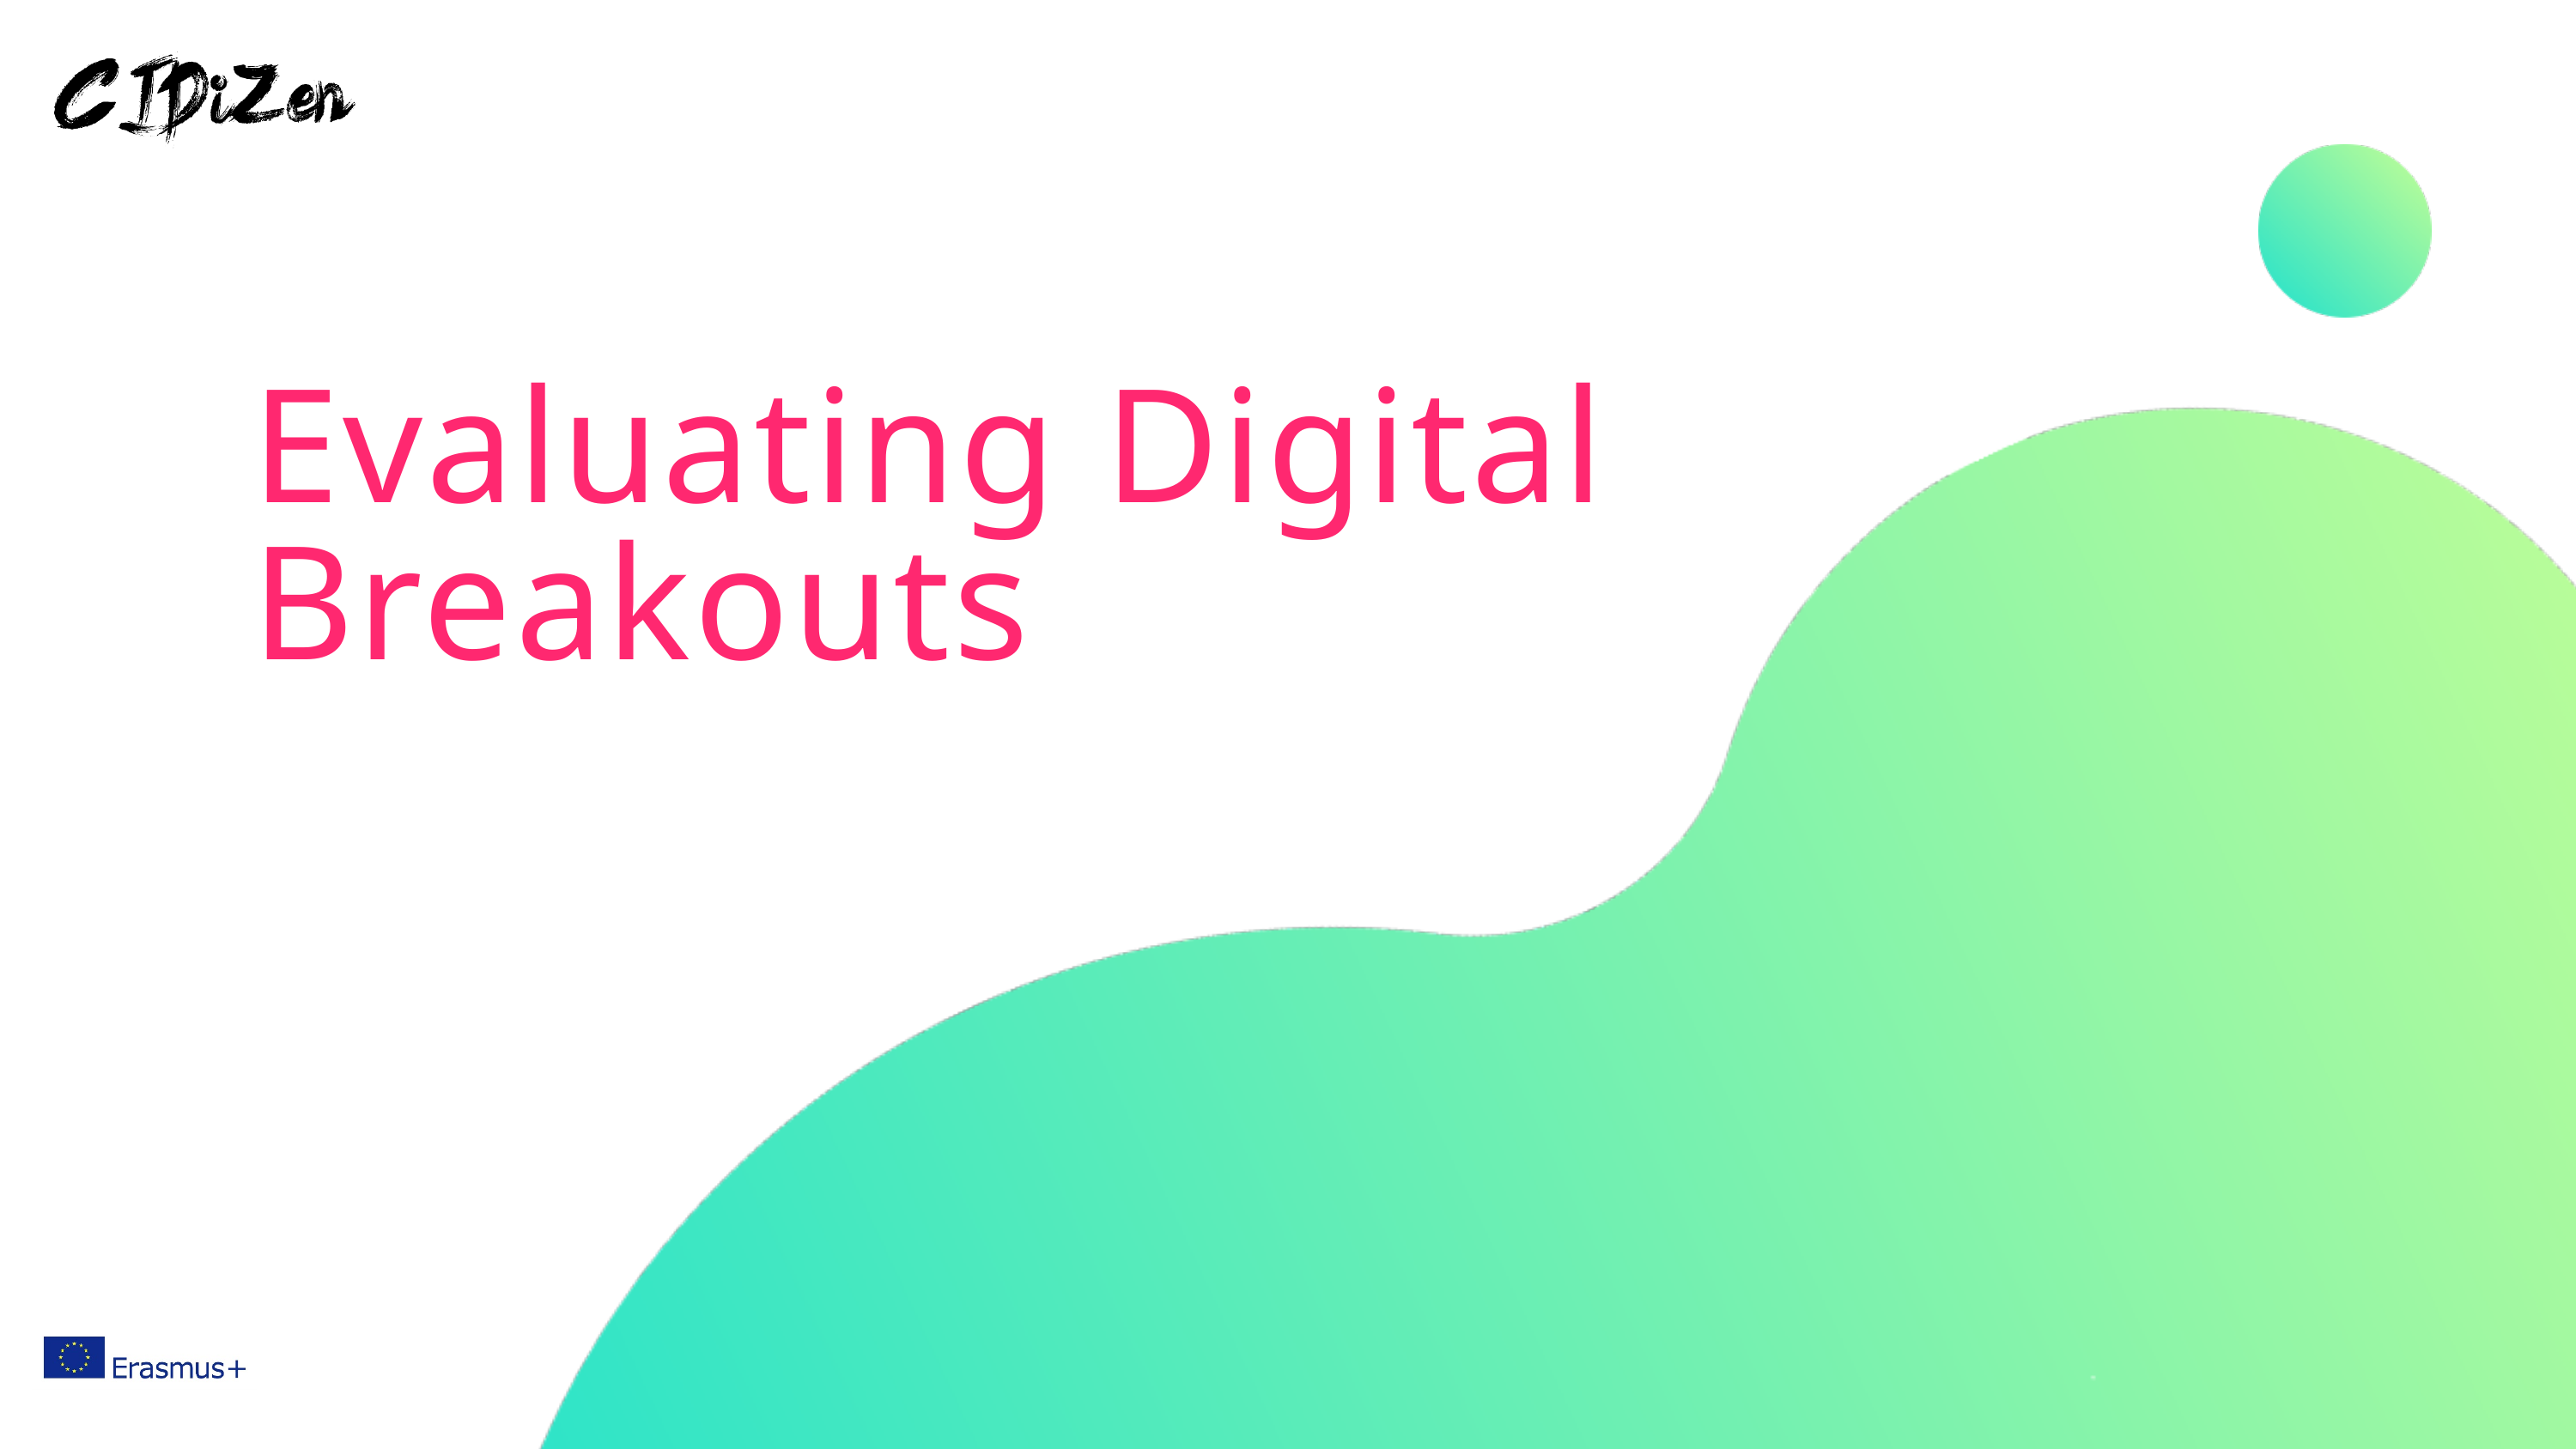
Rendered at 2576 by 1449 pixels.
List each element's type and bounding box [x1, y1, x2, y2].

picture [53, 49, 359, 159]
picture [32, 144, 2576, 1449]
text_box [252, 229, 1707, 853]
